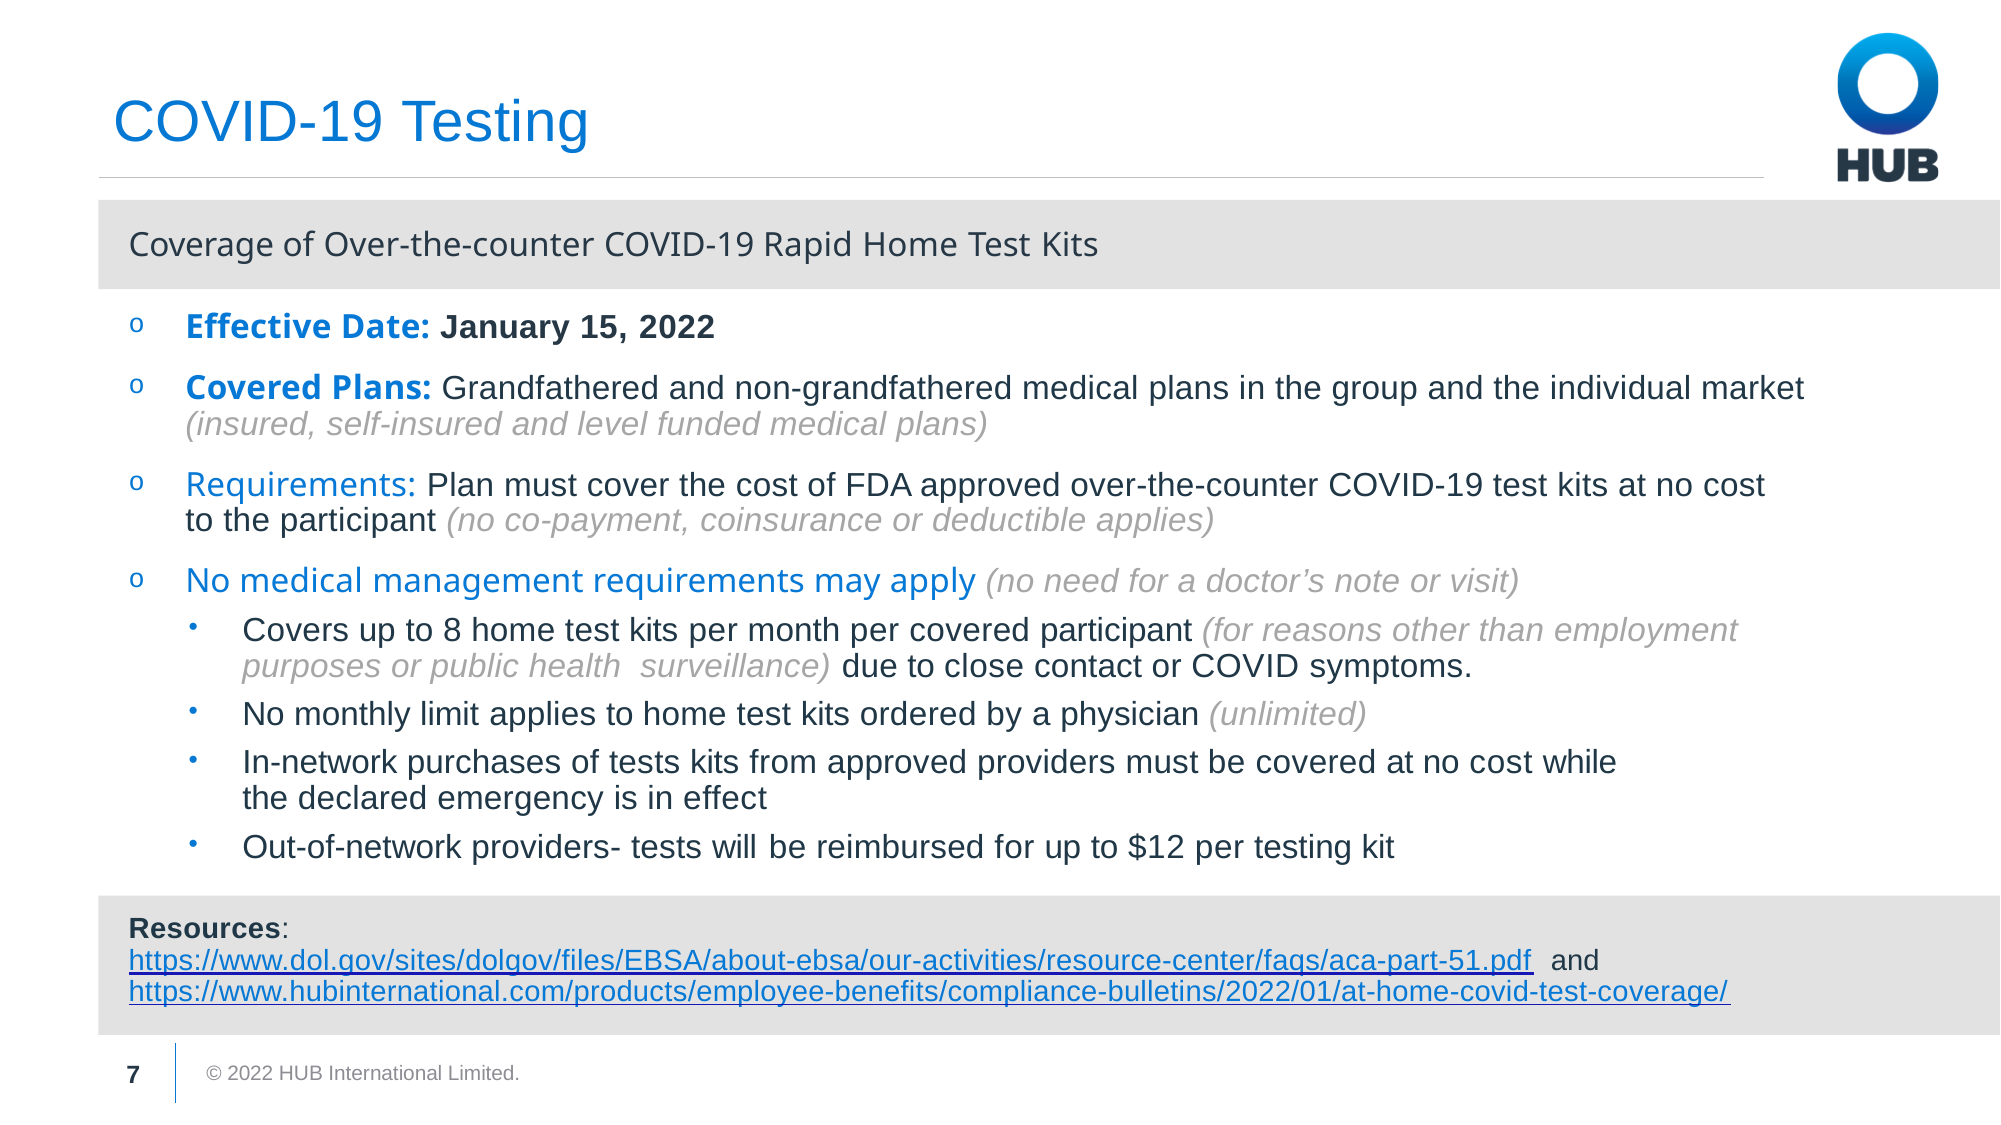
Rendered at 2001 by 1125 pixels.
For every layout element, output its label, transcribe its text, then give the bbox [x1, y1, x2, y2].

text_box [98, 895, 2000, 1035]
title COVID-19 Testing [111, 80, 1675, 199]
text_box [98, 199, 2000, 290]
list Coverage of Over-the-counter COVID-19 Rapid Home Test Kits Effective Date: January 15, 2022 Covered Plans: Grandfathered and non-grandfathered medical plans in the group and the individual market (insured, self-insured and level funded medical plans) Requirements: Plan must cover the cost of FDA approved over-the-counter COVID-19 test kits at no cost to the participant (no co-payment, coinsurance or deductible applies) No medical management requirements may apply (no need for a doctor’s note or visit) Covers up to 8 home test kits per month per covered participant (for reasons other than employment purposes or public health surveillance) due to close contact or COVID symptoms. No monthly limit applies to home test kits ordered by a physician (unlimited) In-network purchases of tests kits from approved providers must be covered at no cost while the declared emergency is in effect Out-of-network providers- tests will be reimbursed for up to $12 per testing kit Resources: https://www.dol.gov/sites/dolgov/files/EBSA/about-ebsa/our-activities/resource-center/faqs/aca-part-51.pdf and https://www.hubinternational.com/products/employee-benefits/compliance-bulletins/2022/01/at-home-covid-test-coverage/ [98, 225, 1961, 1009]
text_box [1837, 32, 1939, 183]
text_box 7 [124, 1056, 143, 1089]
